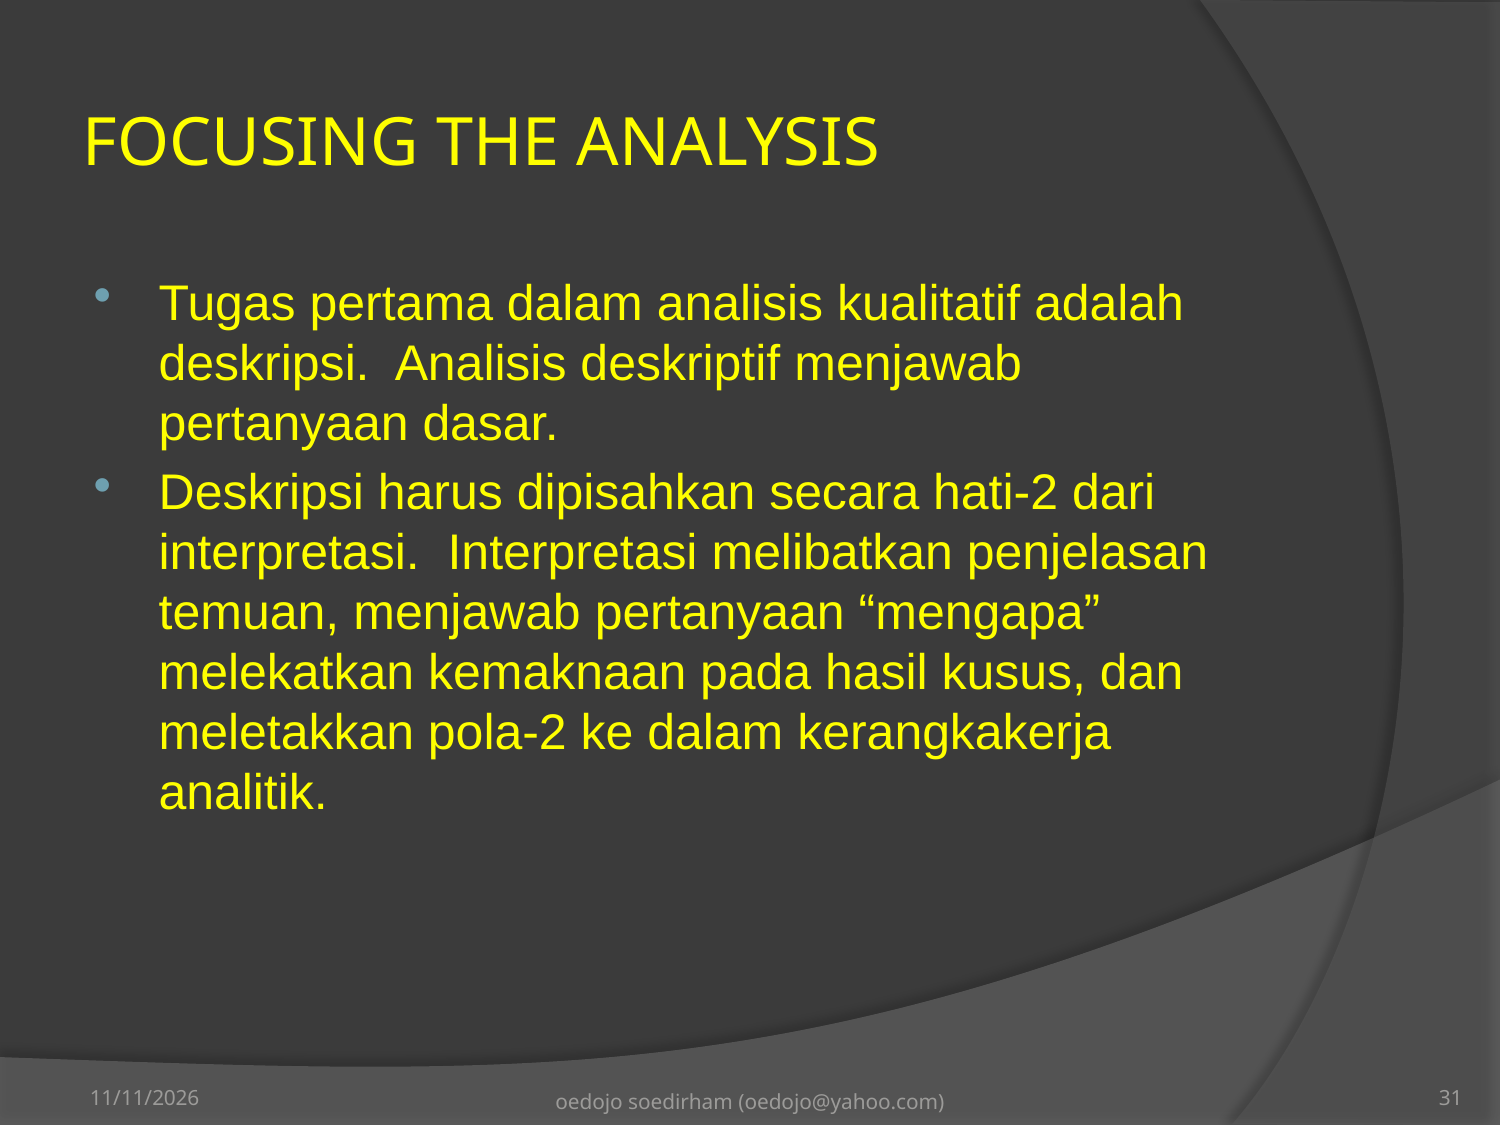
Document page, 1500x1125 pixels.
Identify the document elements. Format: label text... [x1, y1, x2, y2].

footer oedojo soedirham (oedojo@yahoo.com) [512, 1053, 988, 1114]
slide_number 31 [1337, 1053, 1463, 1114]
list Tugas pertama dalam analisis kualitatif adalah deskripsi. Analisis deskriptif menjawab pertanyaan dasar. Deskripsi harus dipisahkan secara hati-2 dari interpretasi. Interpretasi melibatkan penjelasan temuan, menjawab pertanyaan “mengapa” melekatkan kemaknaan pada hasil kusus, dan meletakkan pola-2 ke dalam kerangkakerja analitik. [75, 262, 1300, 1005]
title FOCUSING THE ANALYSIS [75, 45, 1300, 233]
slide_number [75, 1053, 425, 1114]
